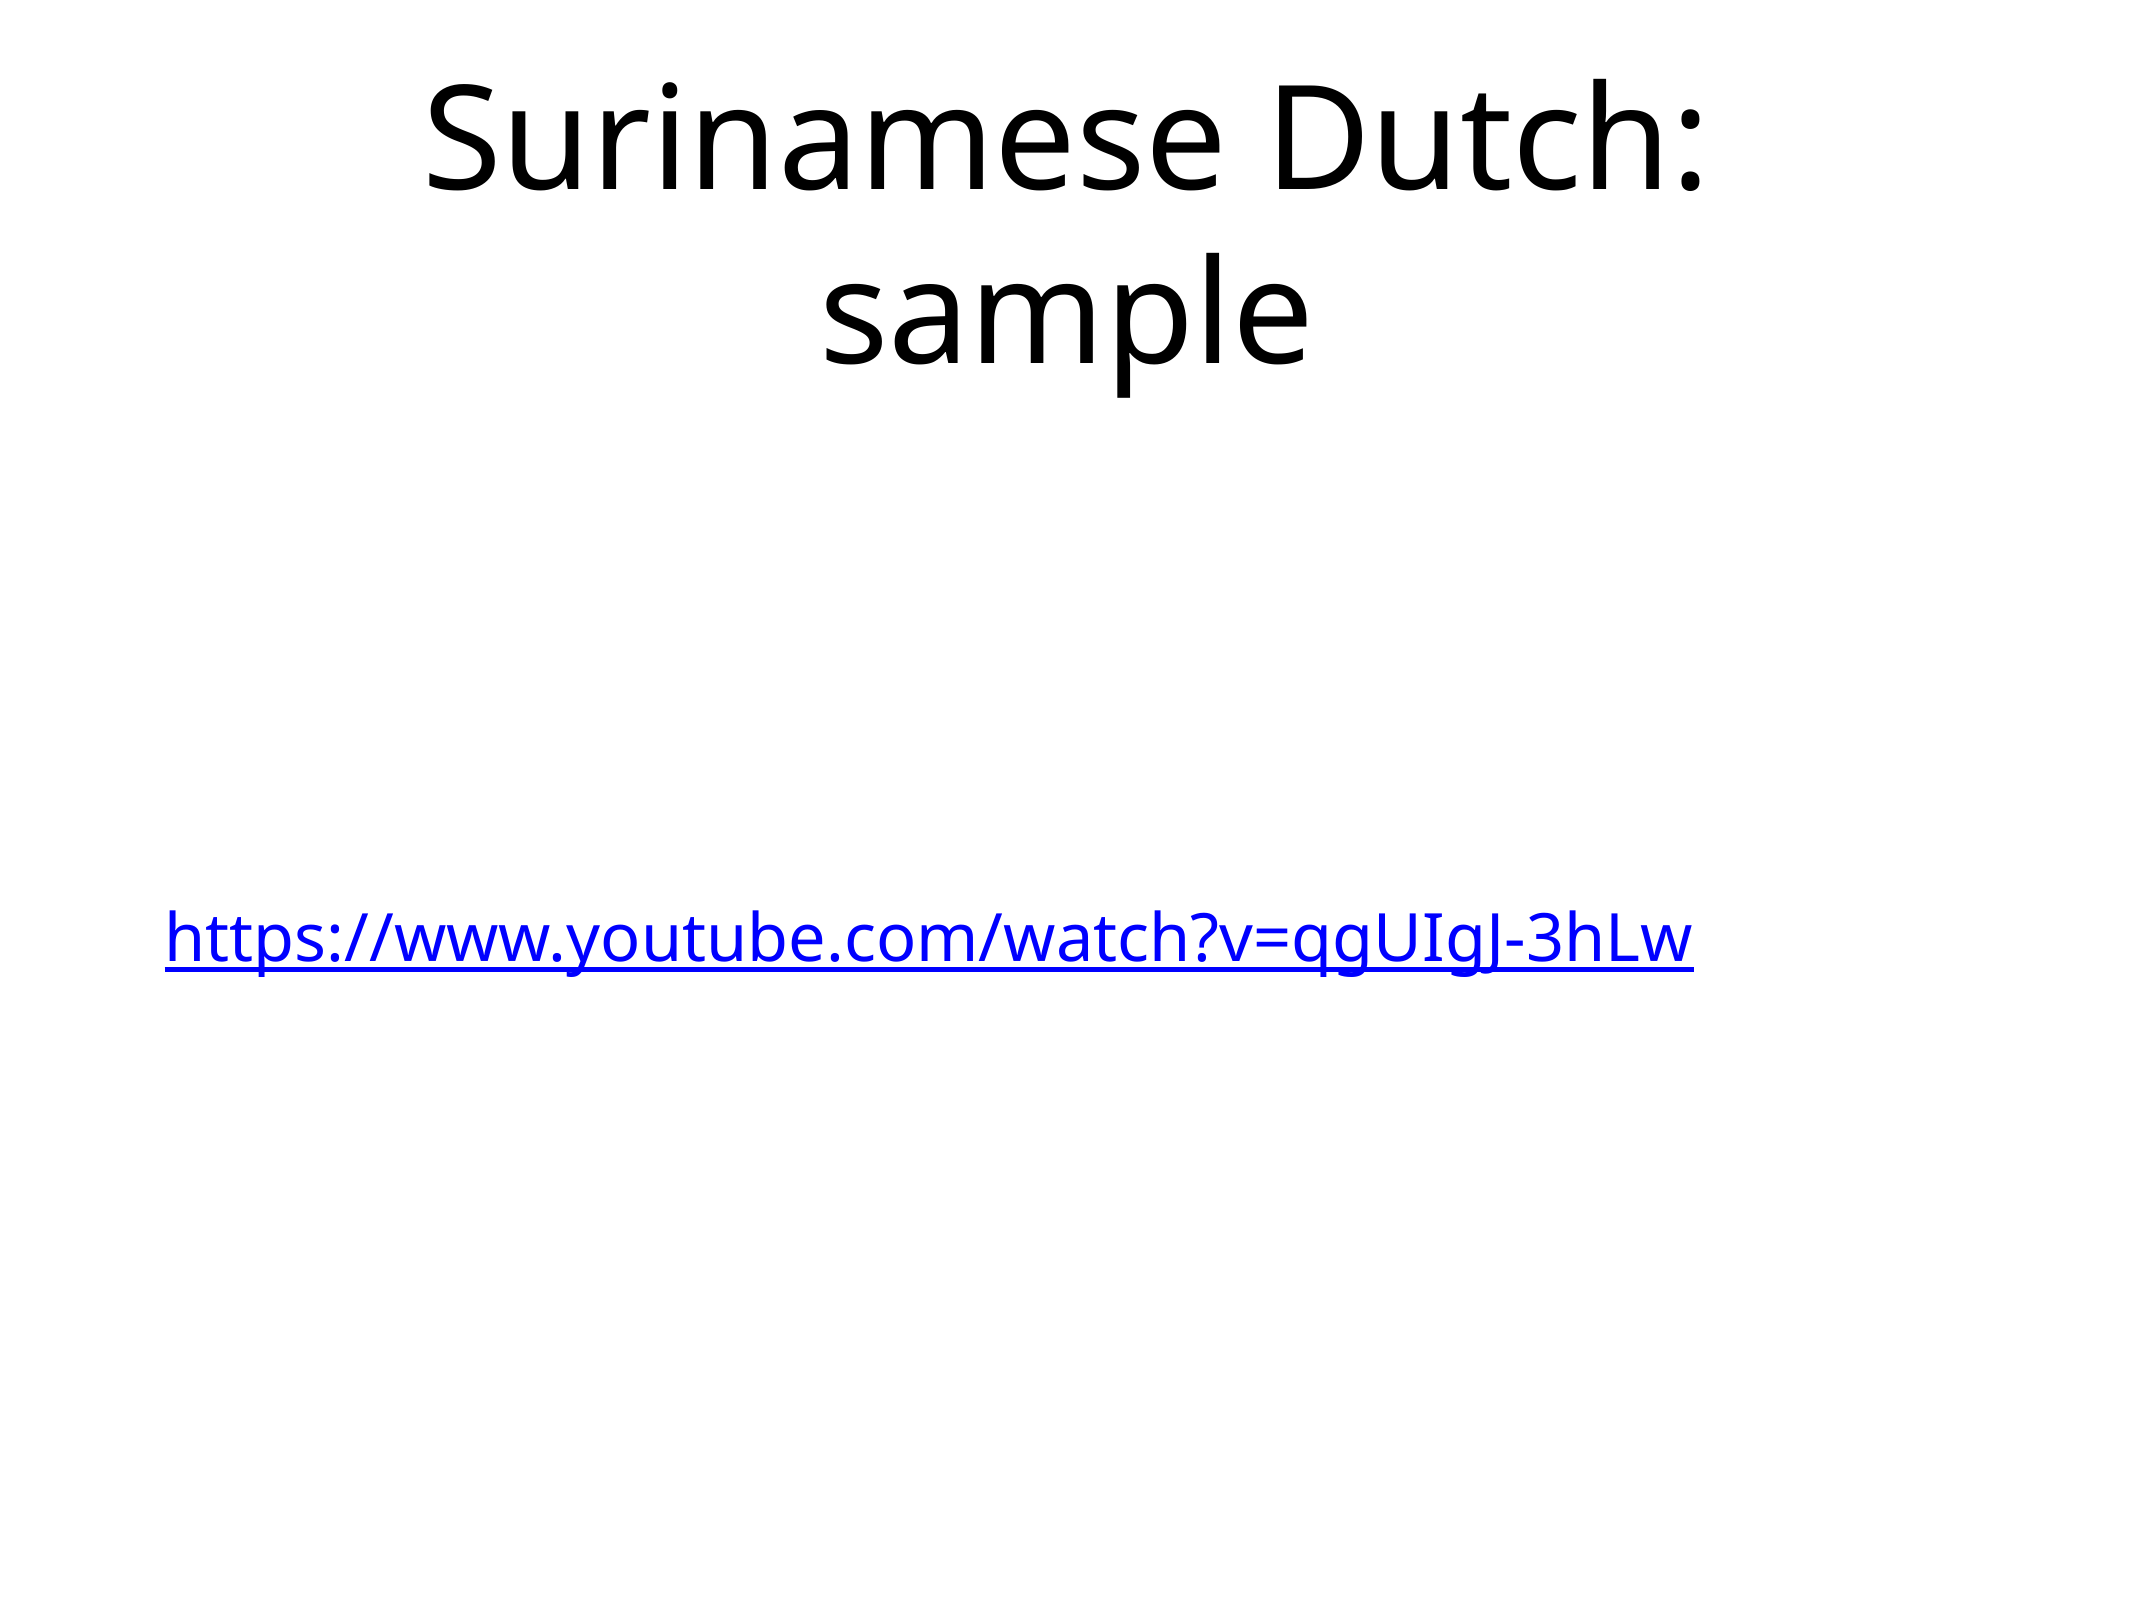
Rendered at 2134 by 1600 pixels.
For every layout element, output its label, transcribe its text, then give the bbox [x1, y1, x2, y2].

list https://www.youtube.com/watch?v=qgUIgJ-3hLw [155, 424, 1978, 1457]
title Surinamese Dutch: sample [155, 41, 1978, 397]
